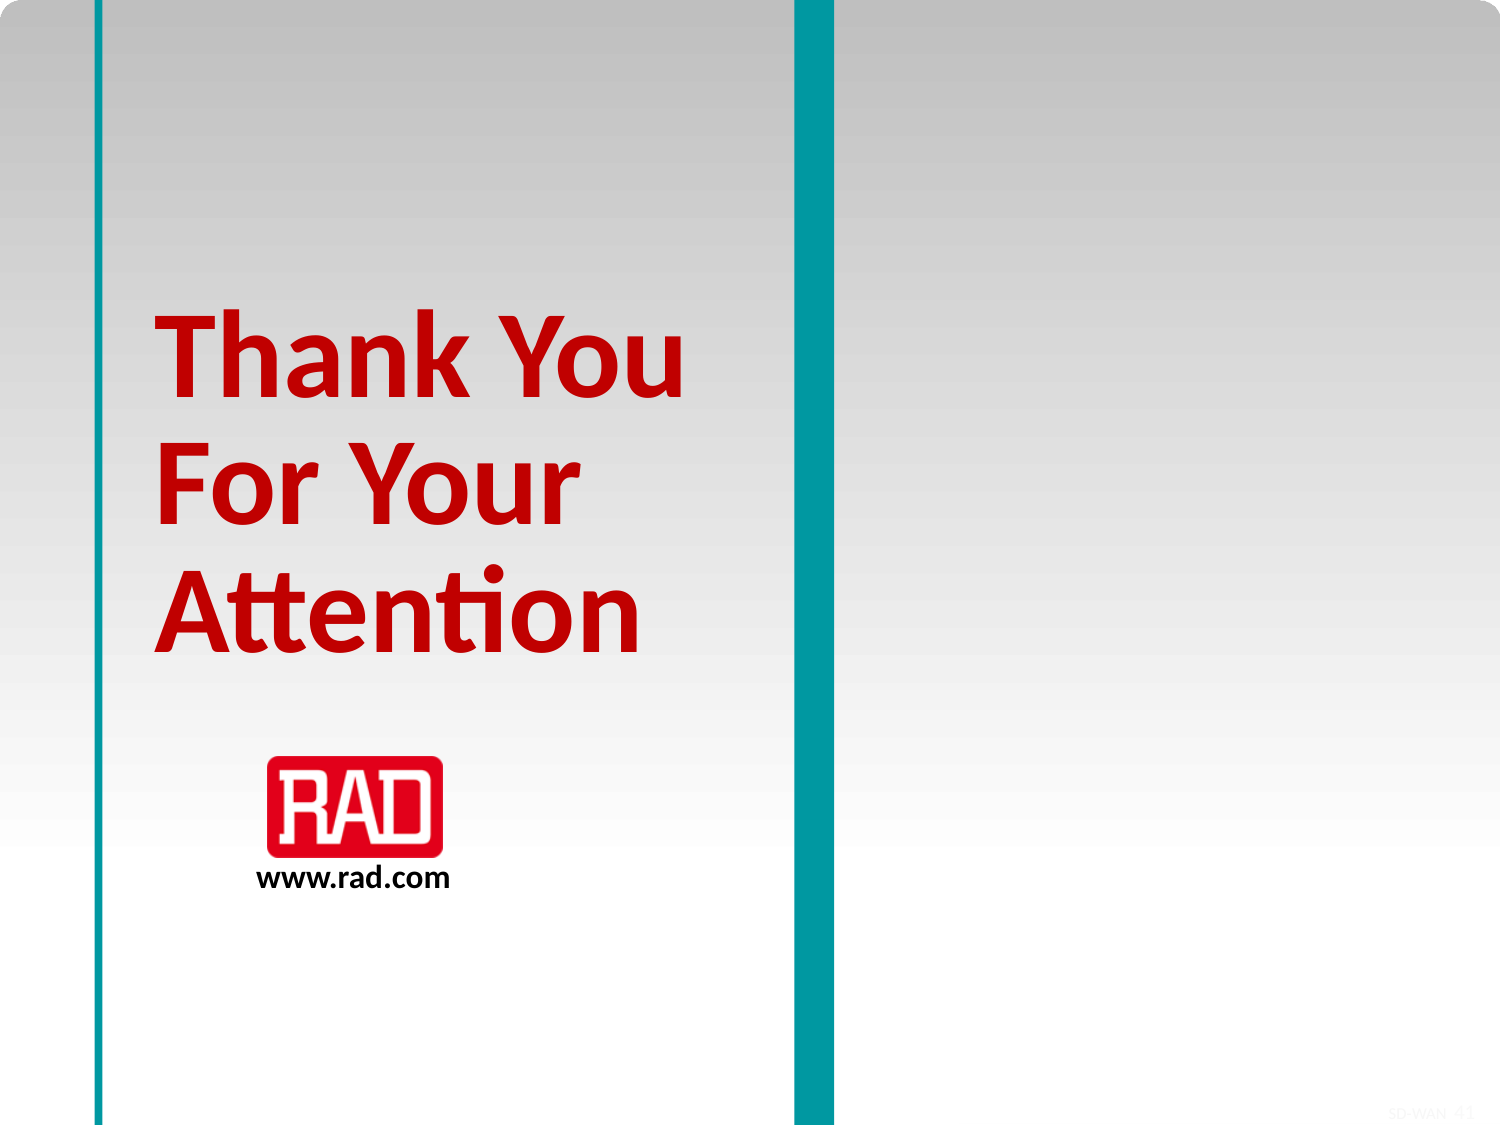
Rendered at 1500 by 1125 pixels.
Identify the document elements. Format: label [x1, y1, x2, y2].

picture [267, 756, 443, 858]
